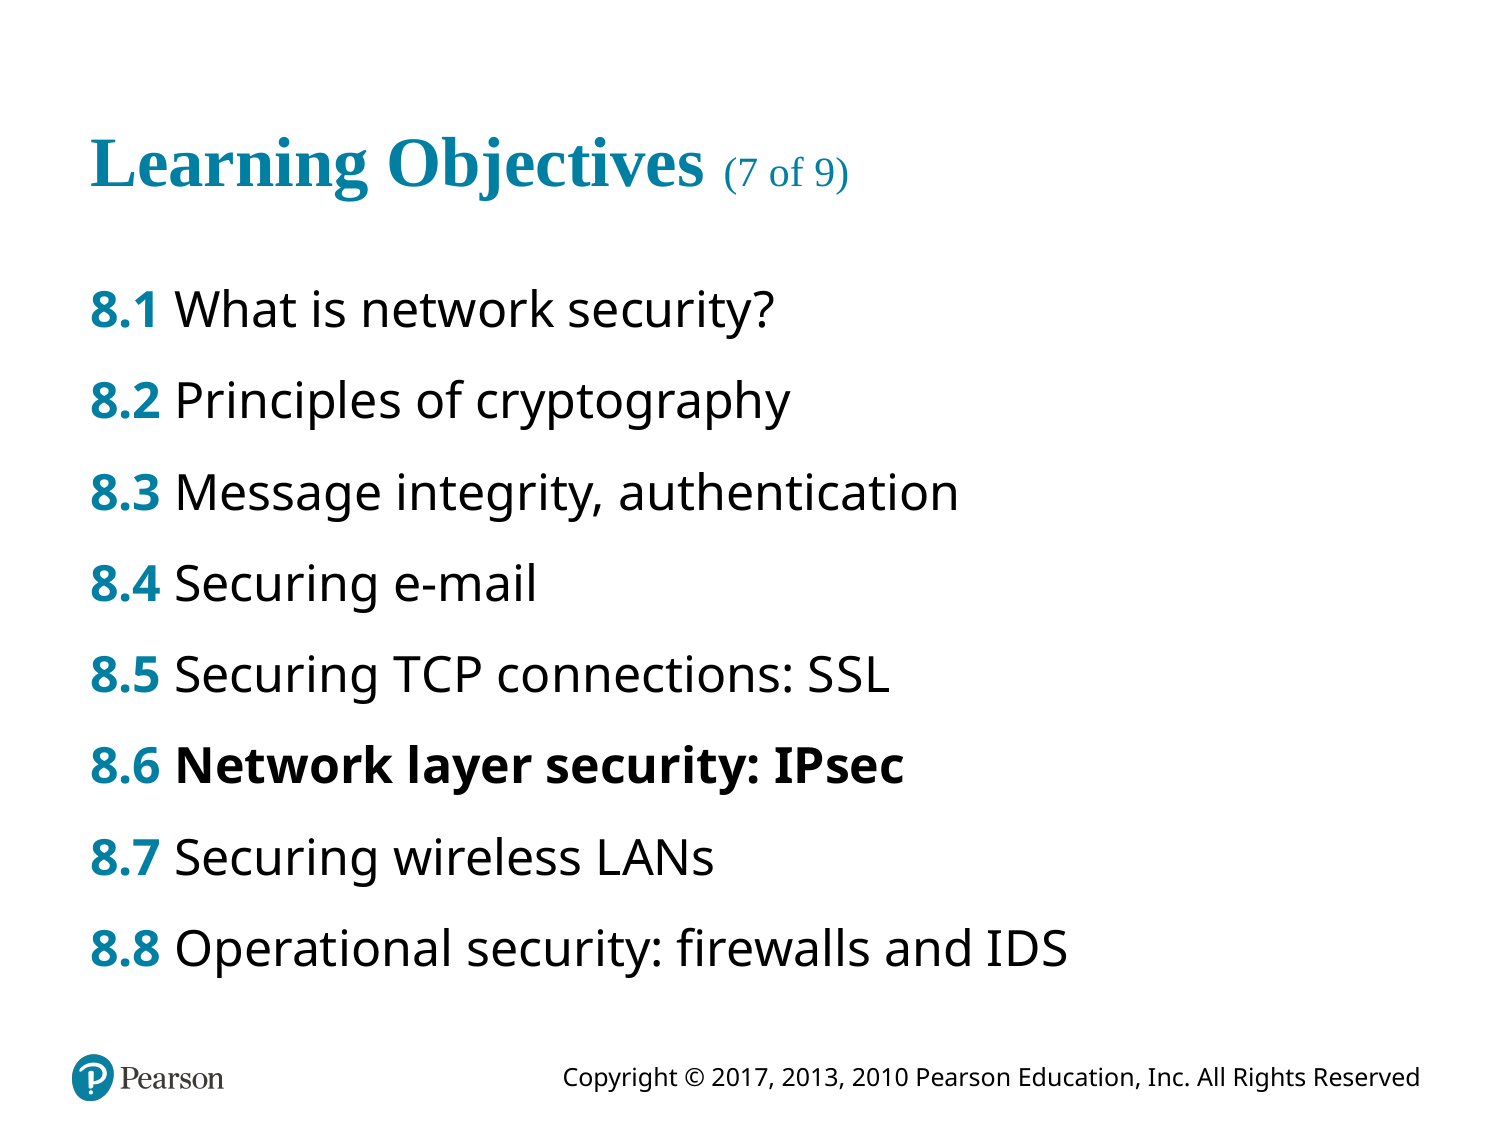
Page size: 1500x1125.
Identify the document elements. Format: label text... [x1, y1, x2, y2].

picture [98, 1054, 224, 1101]
picture [72, 1087, 83, 1101]
picture [72, 1054, 88, 1070]
list 8.1 What is network security? 8.2 Principles of cryptography 8.3 Message integrity, authentication 8.4 Securing e-mail 8.5 Securing T C P connections: S S L 8.6 Network layer security: IPsec 8.7 Securing wireless LANs 8.8 Operational security: firewalls and I D S [75, 262, 1425, 992]
picture [80, 1063, 106, 1088]
title Learning Objectives (7 of 9) [75, 0, 1425, 216]
